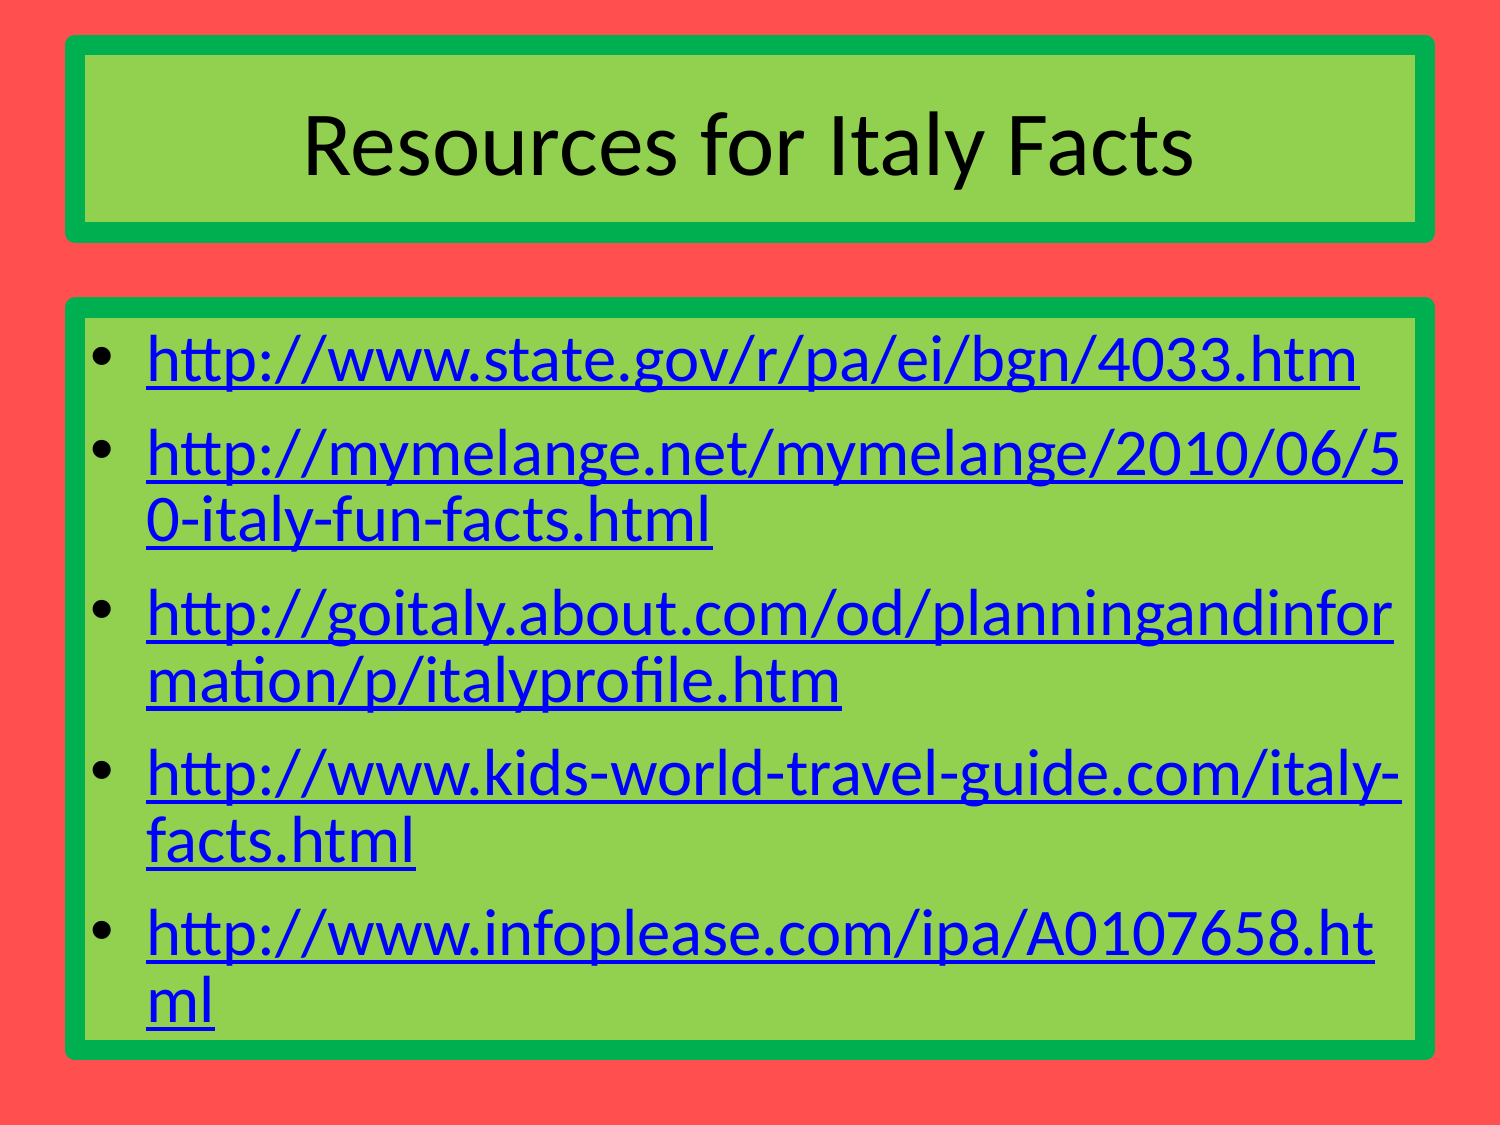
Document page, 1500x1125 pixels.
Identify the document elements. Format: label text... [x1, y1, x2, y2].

list http://www.state.gov/r/pa/ei/bgn/4033.htm http://mymelange.net/mymelange/2010/06/50-italy-fun-facts.html http://goitaly.about.com/od/planningandinformation/p/italyprofile.htm http://www.kids-world-travel-guide.com/italy-facts.html http://www.infoplease.com/ipa/A0107658.html [75, 307, 1425, 1050]
title Resources for Italy Facts [75, 45, 1425, 233]
